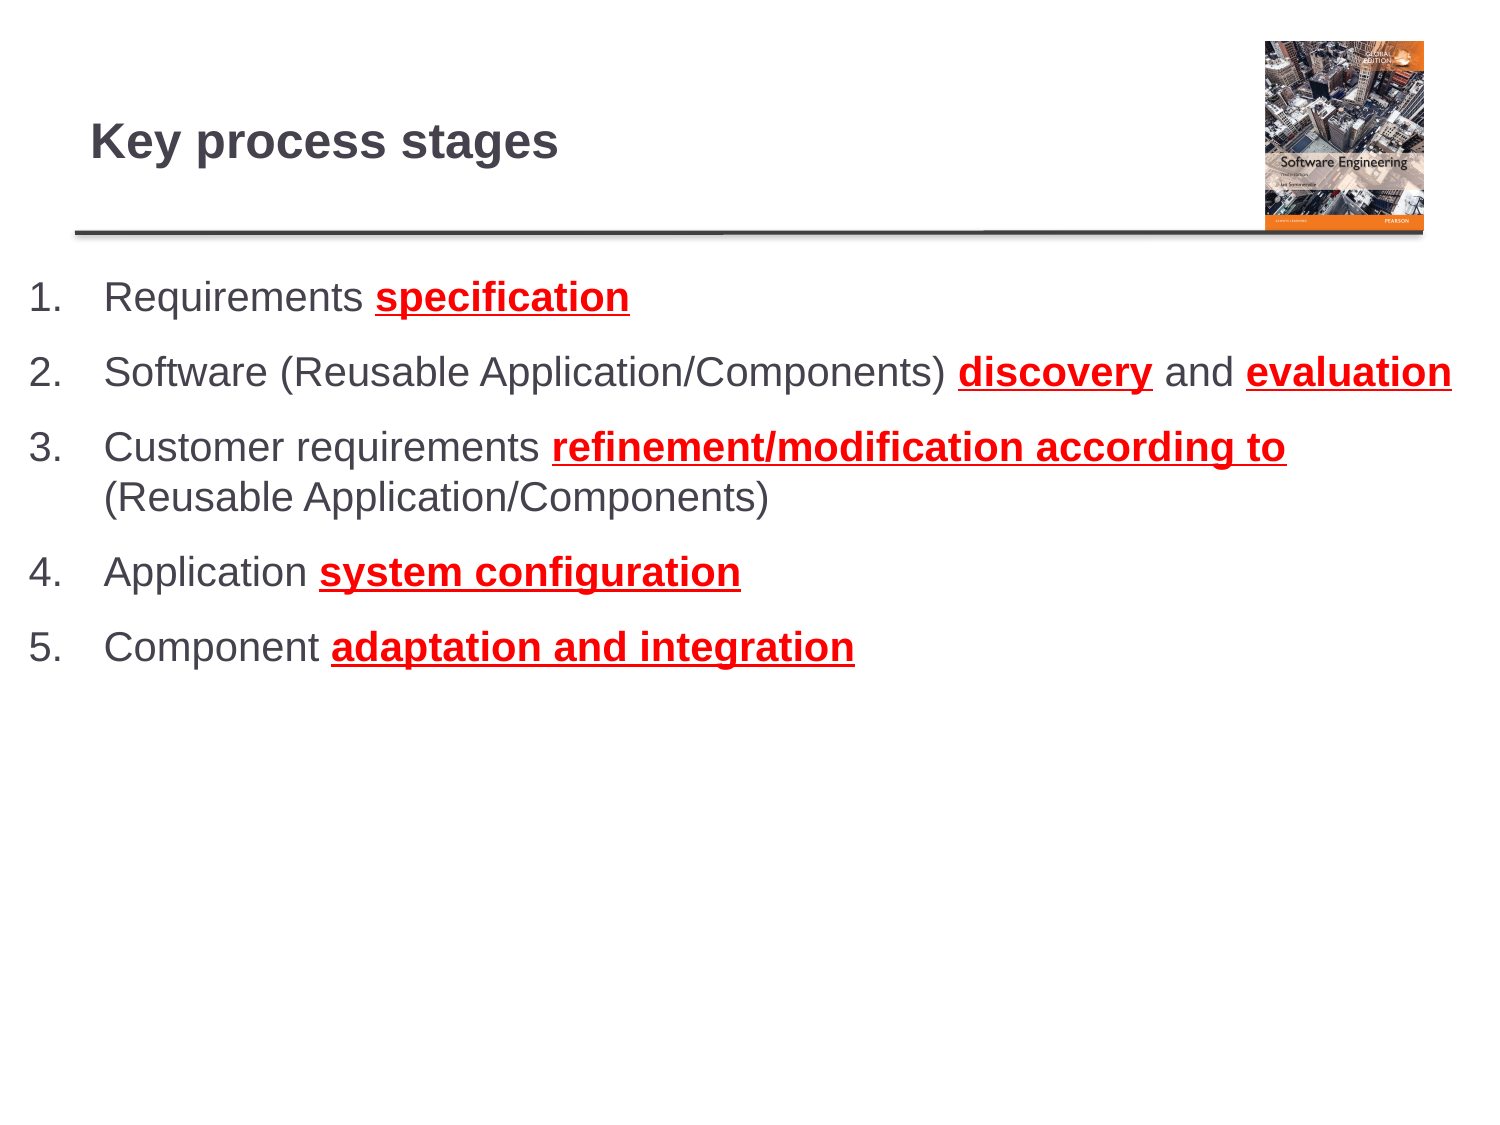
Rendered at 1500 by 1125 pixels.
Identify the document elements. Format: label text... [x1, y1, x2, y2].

title Key process stages [74, 44, 1272, 233]
picture [1265, 41, 1424, 231]
list Requirements specification Software (Reusable Application/Components) discovery and evaluation Customer requirements refinement/modification according to (Reusable Application/Components) Application system configuration Component adaptation and integration [13, 262, 1480, 1005]
